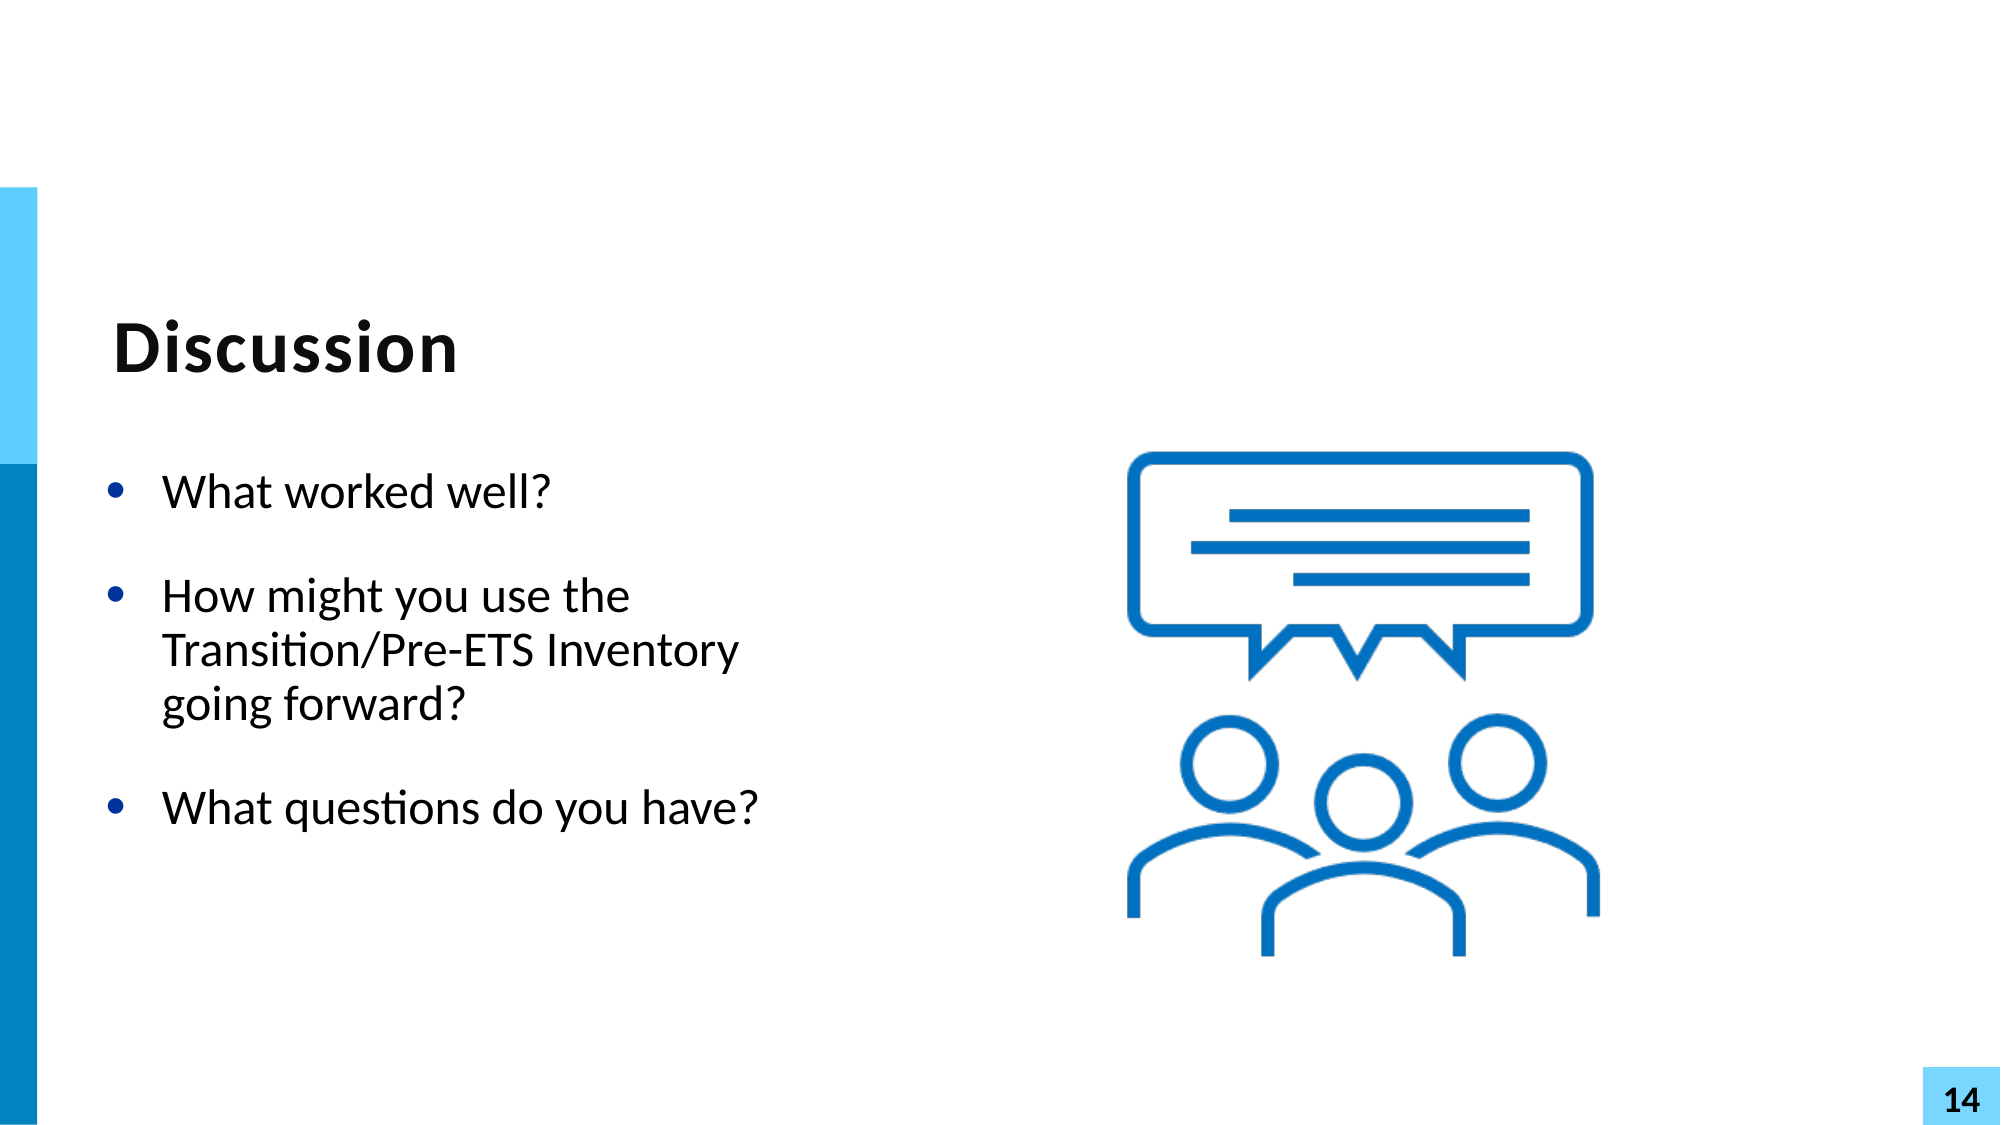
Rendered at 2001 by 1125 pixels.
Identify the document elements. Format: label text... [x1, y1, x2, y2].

picture [1051, 443, 1664, 976]
list What worked well? How might you use the Transition/Pre-ETS Inventory going forward? What questions do you have? [98, 457, 862, 1078]
title Discussion [98, 258, 1904, 444]
